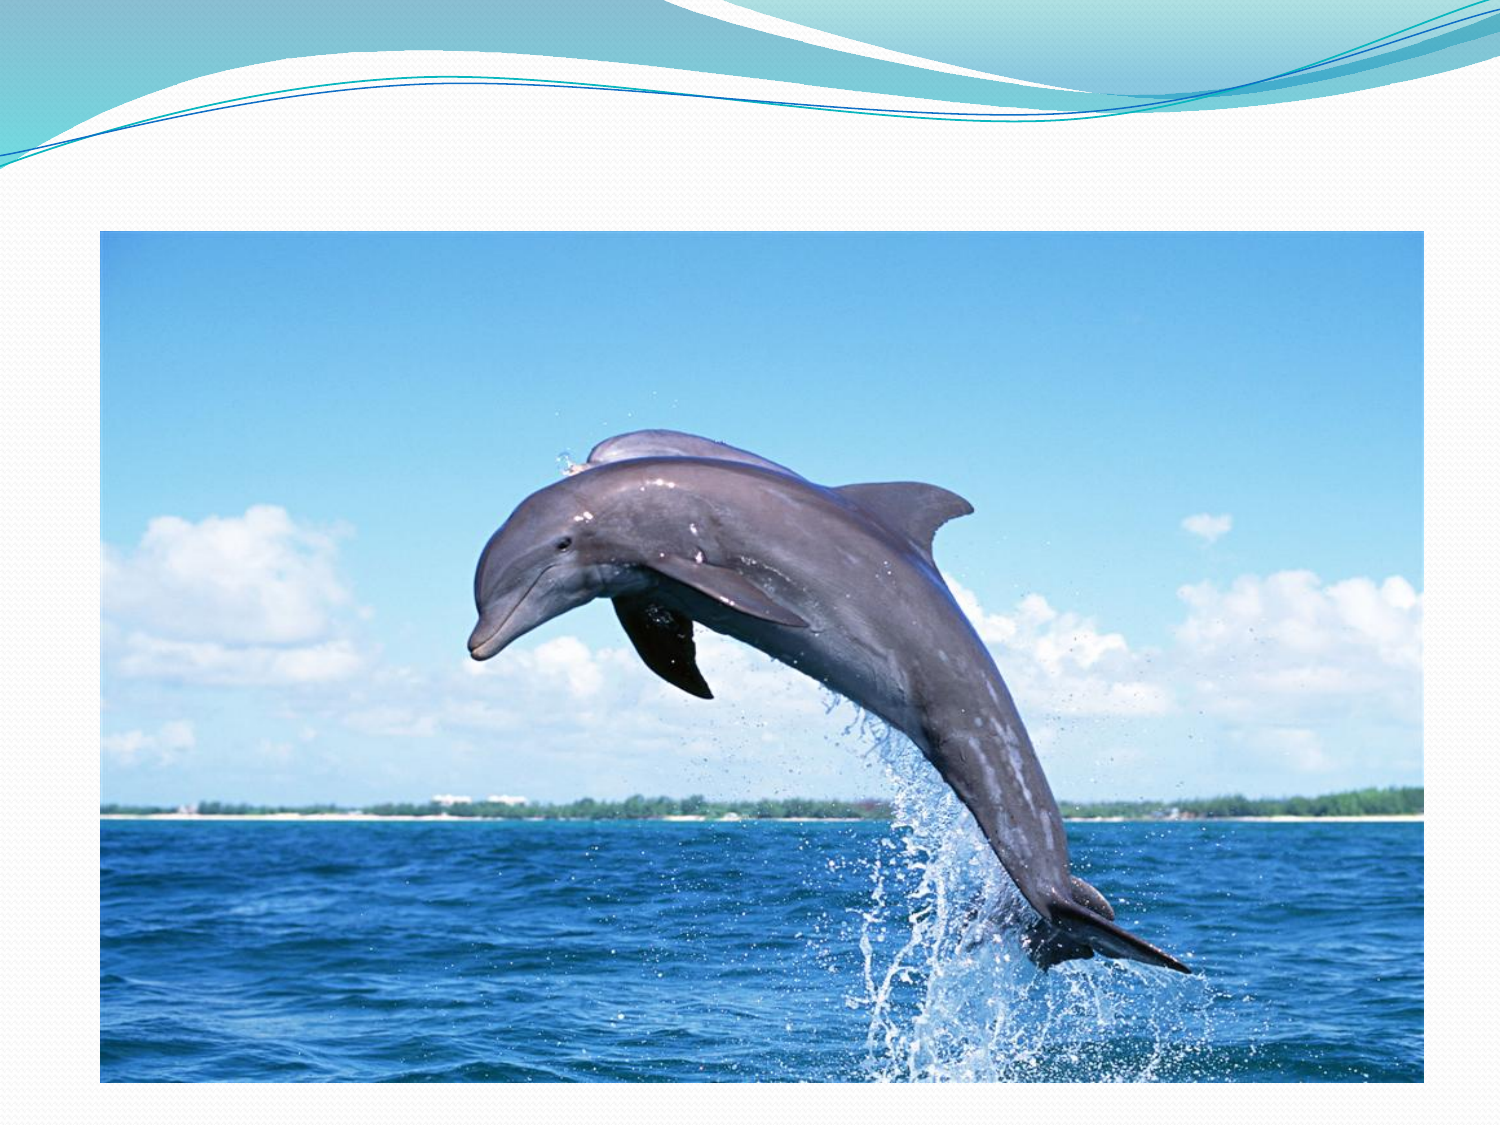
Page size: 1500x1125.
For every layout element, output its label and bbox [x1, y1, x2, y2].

picture [100, 231, 1424, 1083]
